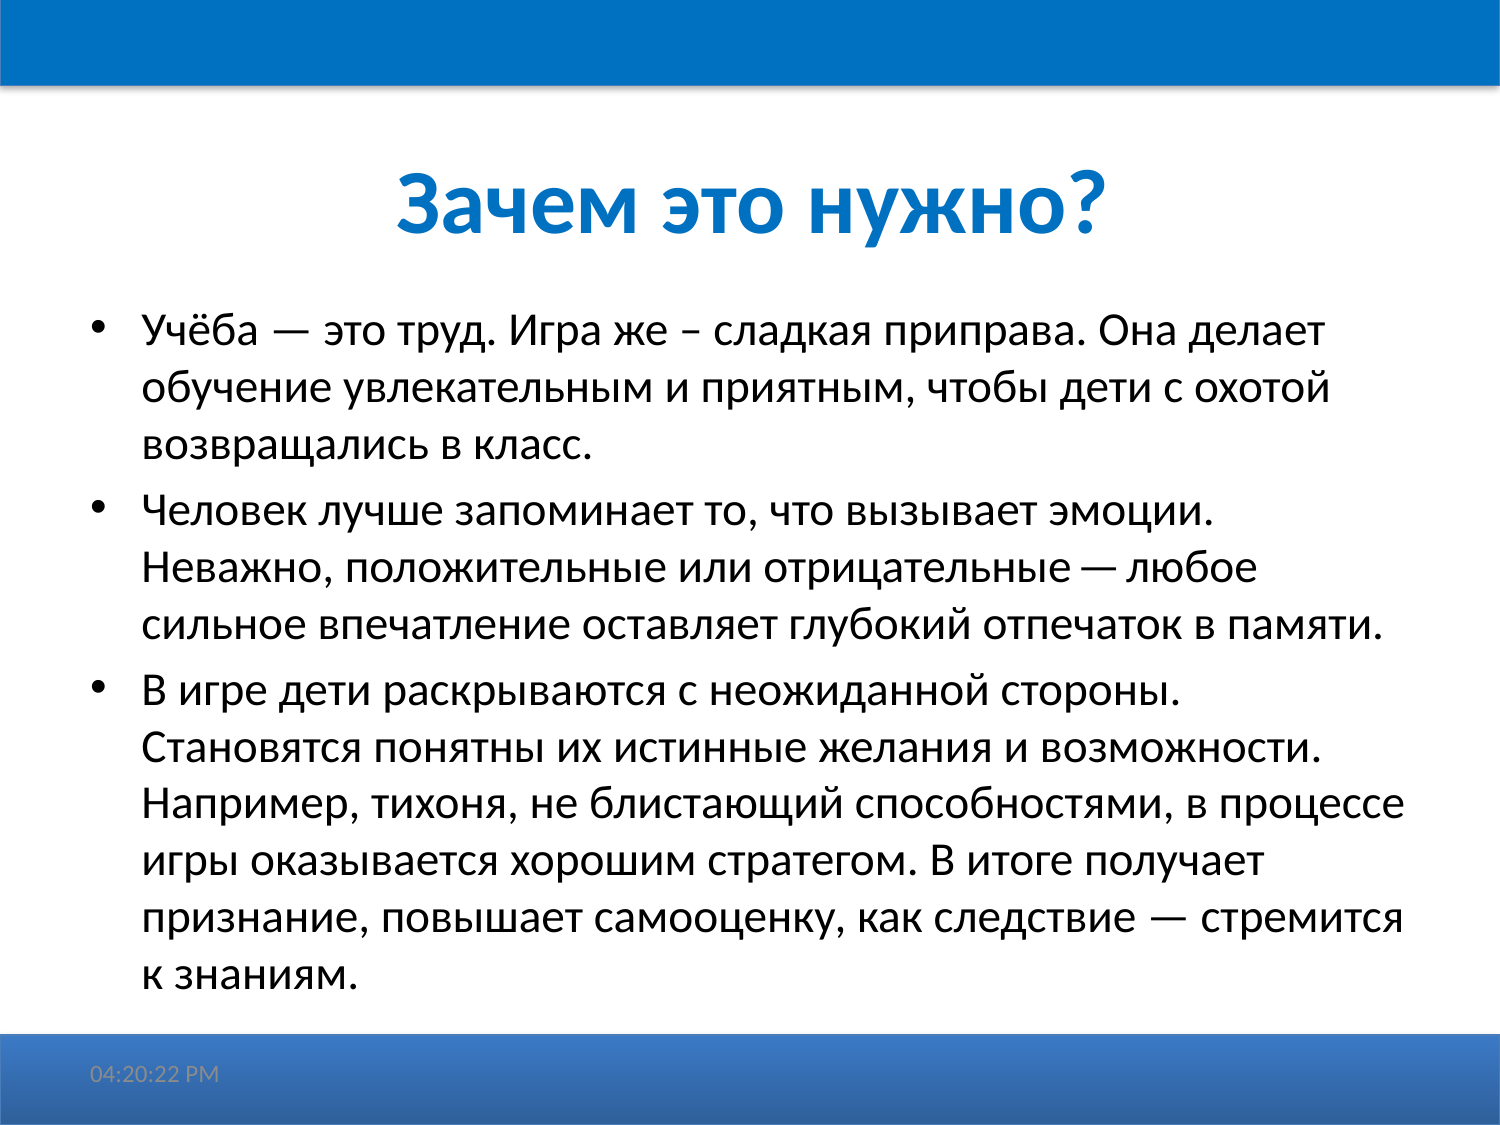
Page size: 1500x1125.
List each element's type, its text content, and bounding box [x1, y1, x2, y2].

list Учёба — это труд. Игра же – сладкая приправа. Она делает обучение увлекательным и приятным, чтобы дети с охотой возвращались в класс. Человек лучше запоминает то, что вызывает эмоции. Неважно, положительные или отрицательные — любое сильное впечатление оставляет глубокий отпечаток в памяти. В игре дети раскрываются с неожиданной стороны. Становятся понятны их истинные желания и возможности. Например, тихоня, не блистающий способностями, в процессе игры оказывается хорошим стратегом. В итоге получает признание, повышает самооценку, как следствие — стремится к знаниям. [75, 290, 1425, 1024]
title Зачем это нужно? [78, 103, 1429, 291]
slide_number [75, 1042, 425, 1103]
